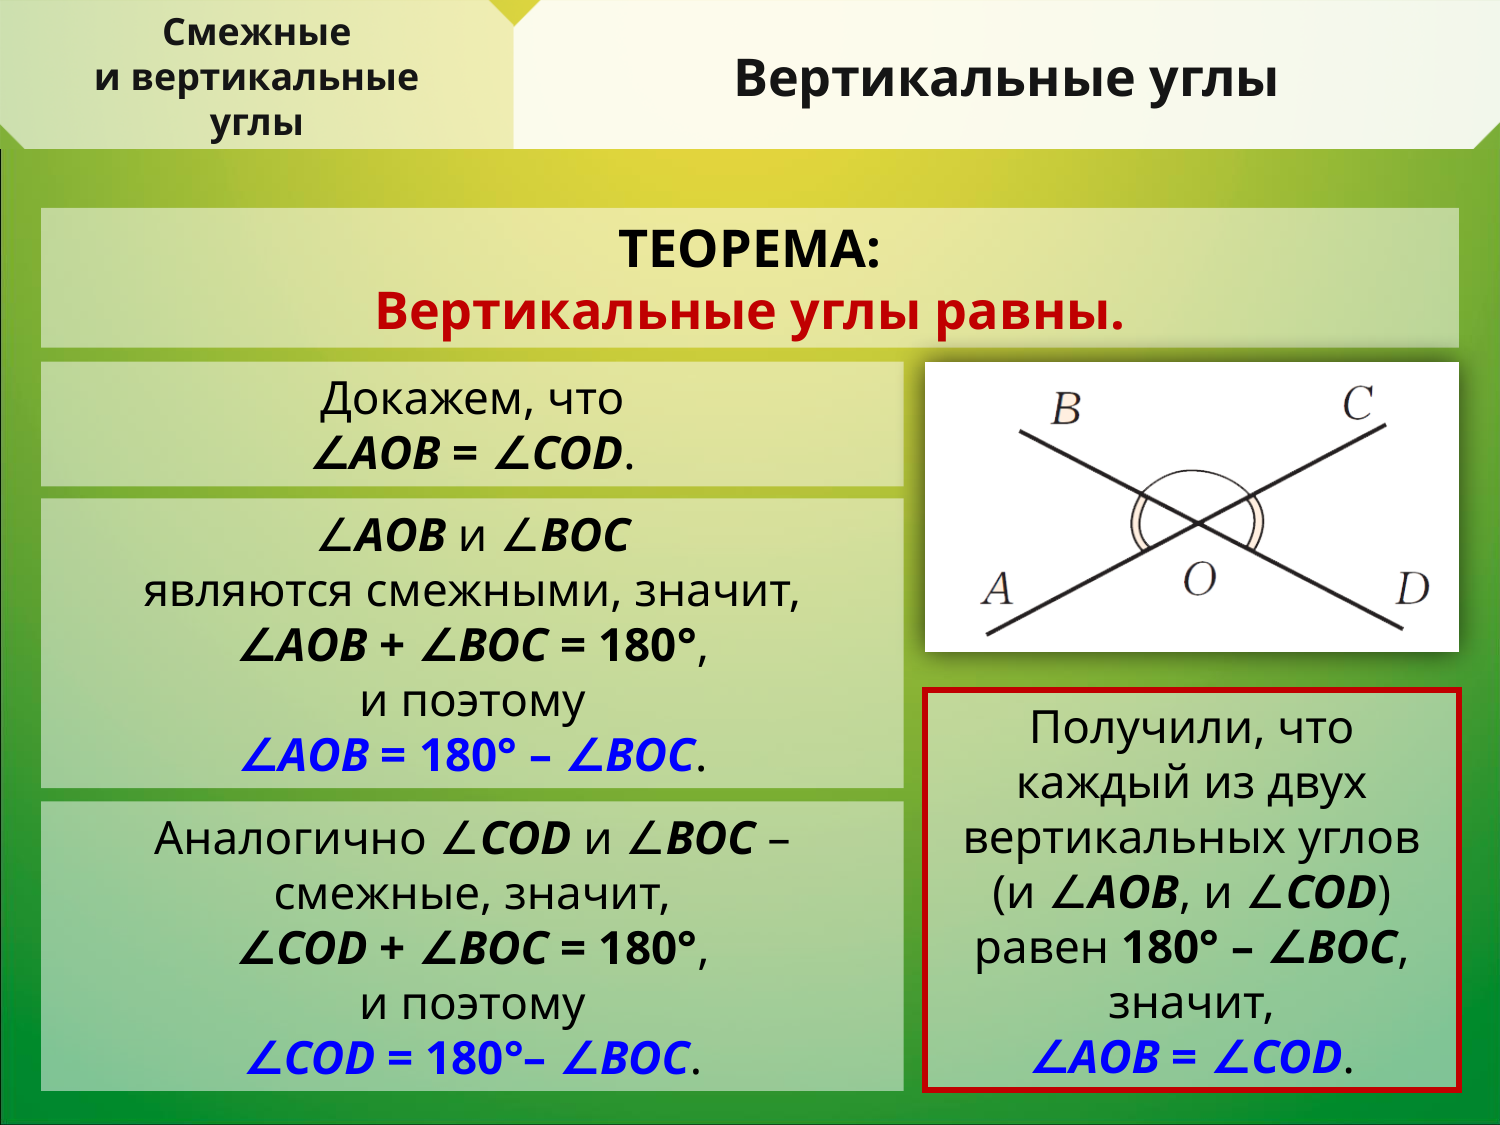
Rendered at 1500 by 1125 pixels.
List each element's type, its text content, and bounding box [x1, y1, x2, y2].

text_box Получили, что каждый из двух вертикальных углов (и ∠АОВ, и ∠СОD) равен 180° – ∠ВОС, значит, ∠АОВ = ∠СОD. [924, 690, 1459, 1090]
text_box ∠АОВ и ∠BОC являются смежными, значит, ∠АОВ + ∠ВОС = 180°, и поэтому ∠АОВ = 180° – ∠BОC. [41, 498, 904, 789]
text_box Докажем, что ∠АОВ = ∠СОD. [41, 361, 904, 487]
picture [0, 0, 1500, 1125]
text_box ТЕОРЕМА: Вертикальные углы равны. [41, 207, 1459, 348]
text_box Аналогично ∠СОD и ∠ВОС – смежные, значит, ∠СОD + ∠ВОС = 180°, и поэтому ∠СОD = 180°– ∠ВОС. [41, 801, 904, 1091]
